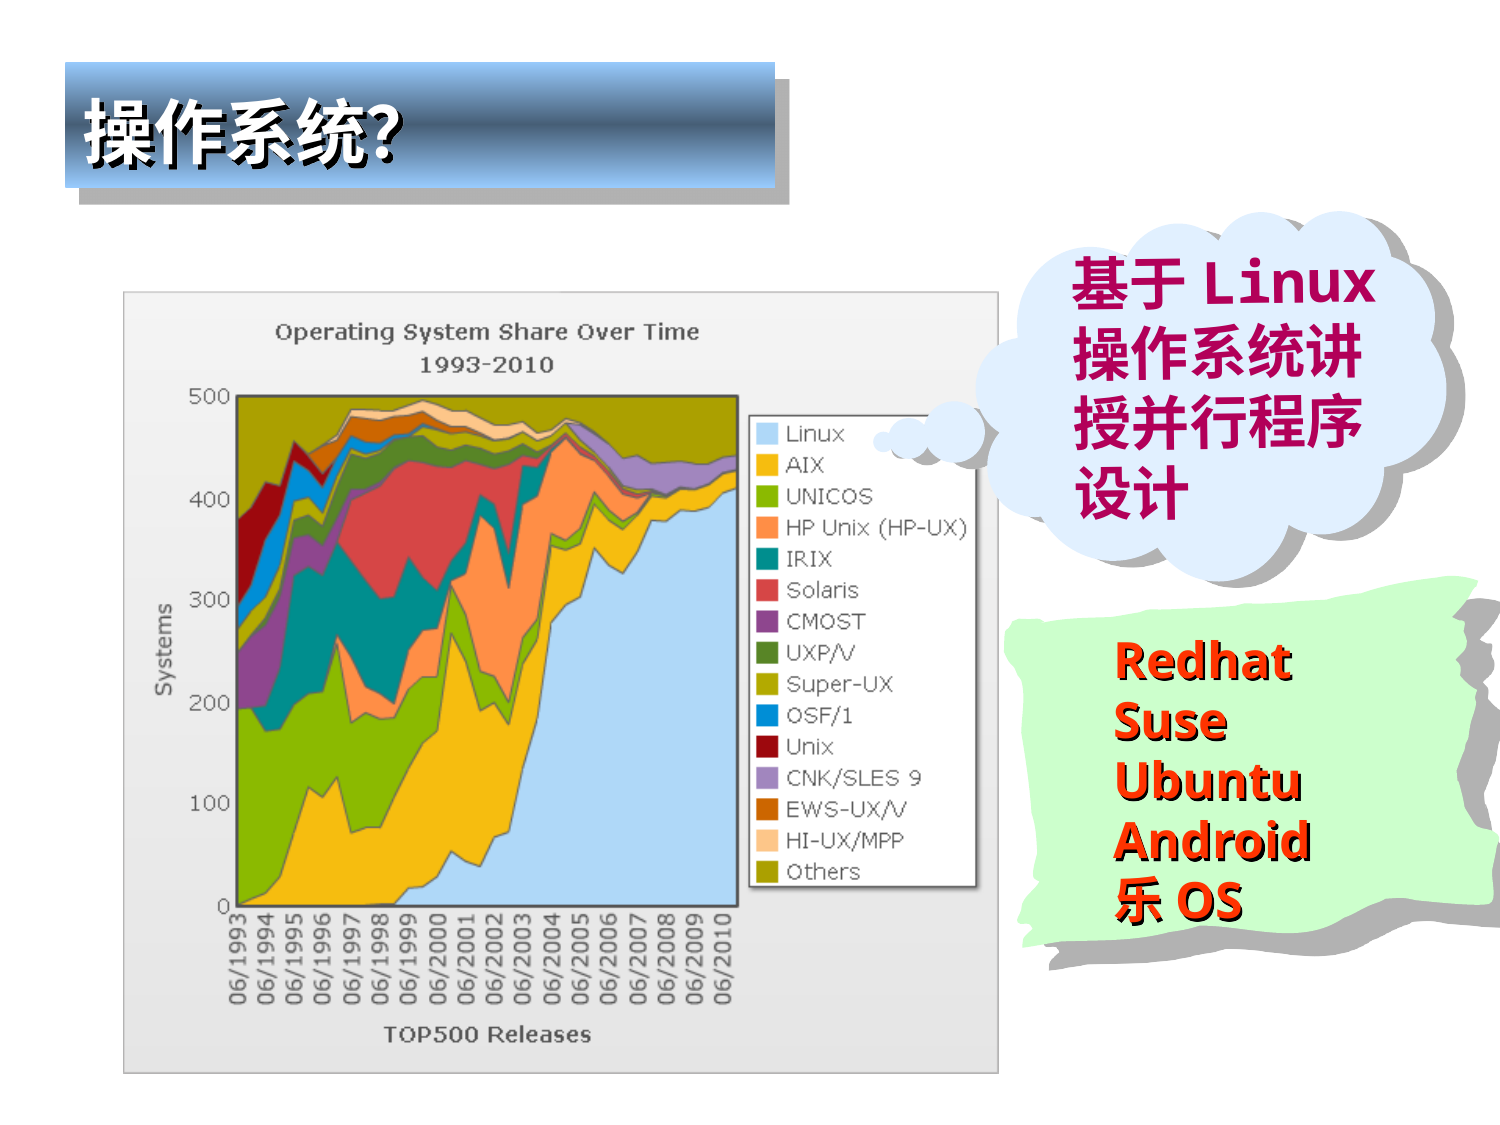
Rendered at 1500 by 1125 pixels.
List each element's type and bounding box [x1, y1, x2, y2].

text_box [1003, 574, 1500, 949]
picture [123, 290, 1000, 1074]
text_box [65, 62, 788, 188]
text_box [975, 211, 1447, 587]
